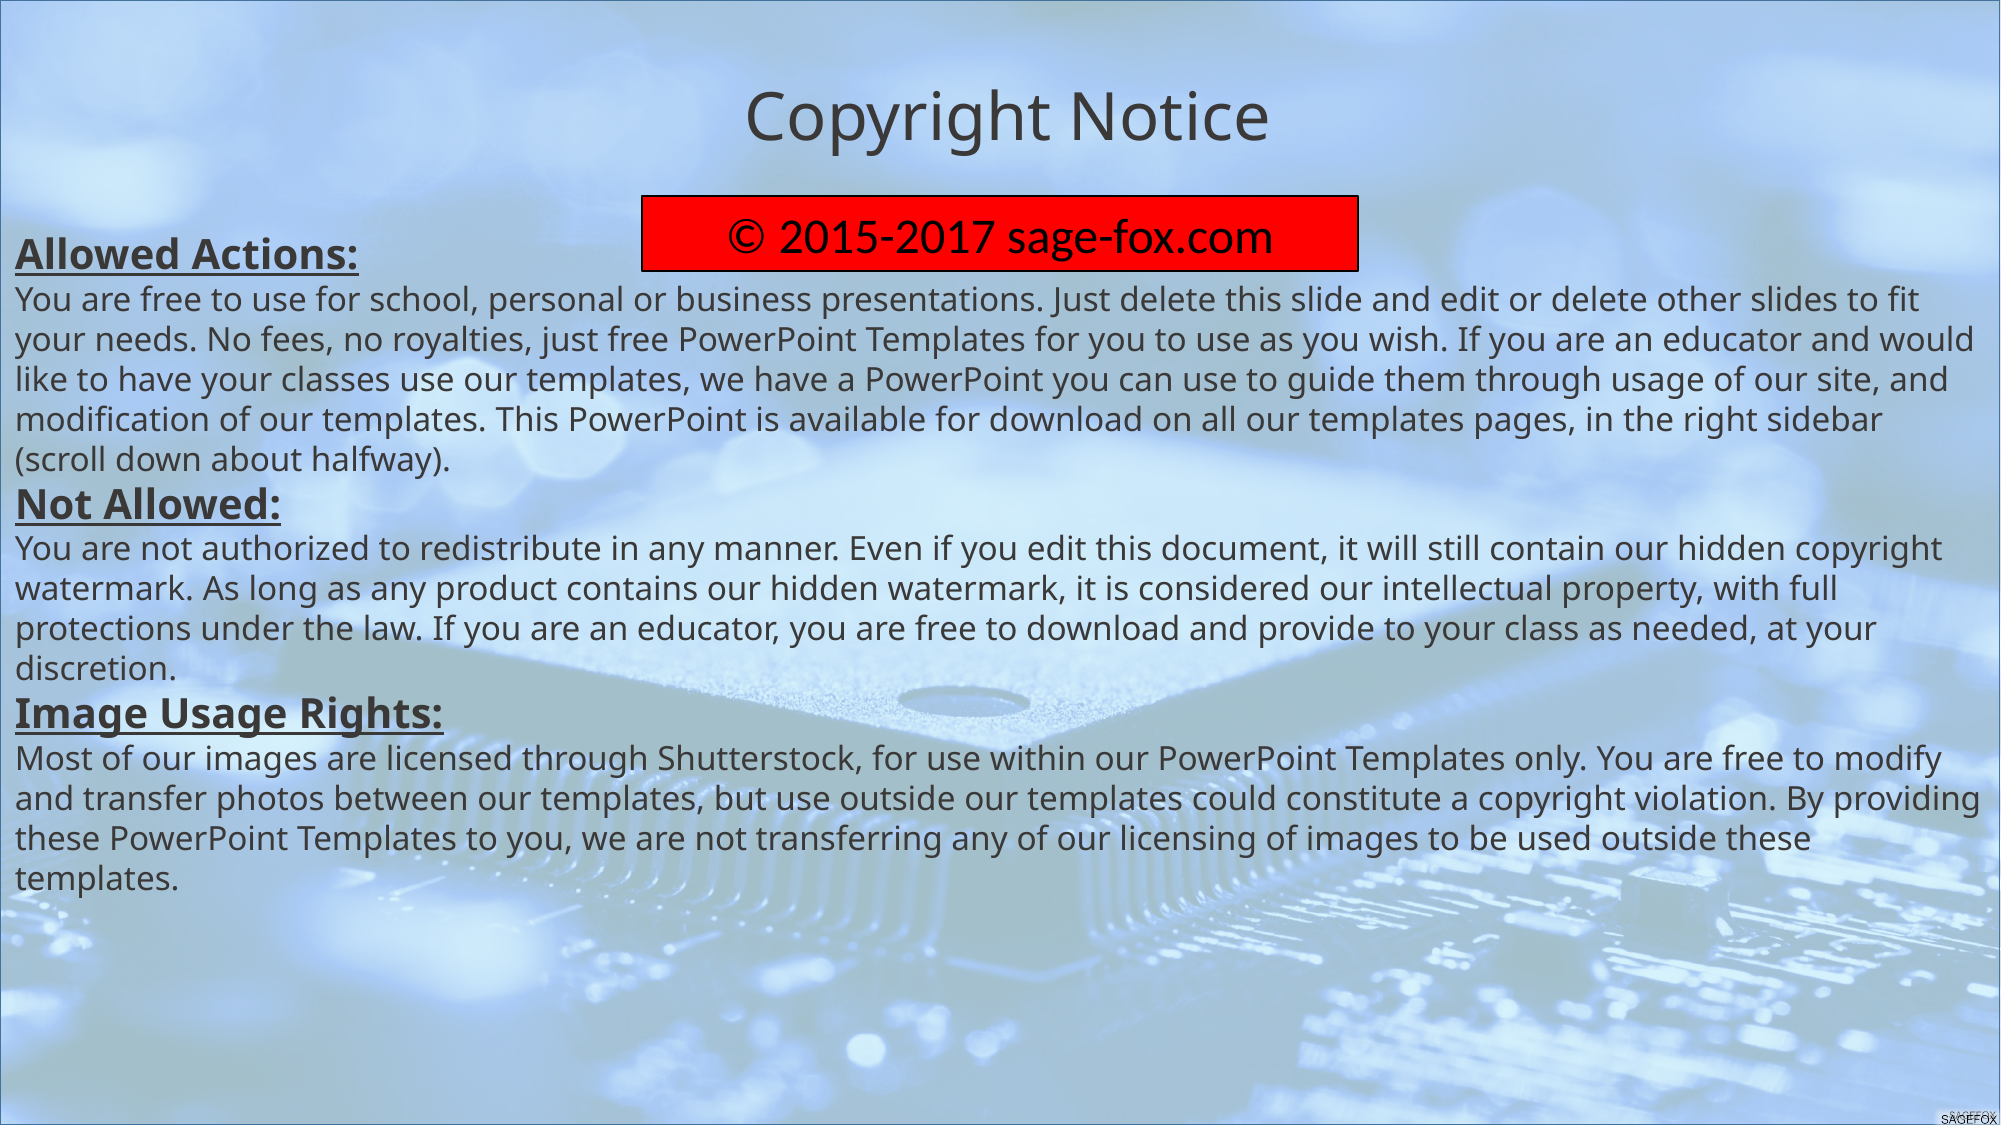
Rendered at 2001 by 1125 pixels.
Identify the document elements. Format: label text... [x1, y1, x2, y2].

picture [1938, 1114, 1999, 1125]
text_box Allowed Actions: You are free to use for school, personal or business presentations. Just delete this slide and edit or delete other slides to fit your needs. No fees, no royalties, just free PowerPoint Templates for you to use as you wish. If you are an educator and would like to have your classes use our templates, we have a PowerPoint you can use to guide them through usage of our site, and modification of our templates. This PowerPoint is available for download on all our templates pages, in the right sidebar (scroll down about halfway). Not Allowed: You are not authorized to redistribute in any manner. Even if you edit this document, it will still contain our hidden copyright watermark. As long as any product contains our hidden watermark, it is considered our intellectual property, with full protections under the law. If you are an educator, you are free to download and provide to your class as needed, at your discretion. Image Usage Rights: Most of our images are licensed through Shutterstock, for use within our PowerPoint Templates only. You are free to modify and transfer photos between our templates, but use outside our templates could constitute a copyright violation. By providing these PowerPoint Templates to you, we are not transferring any of our licensing of images to be used outside these templates. [0, 0, 2000, 1125]
title Copyright Notice [493, 60, 1524, 178]
text_box © 2015-2017 sage-fox.com [641, 196, 1358, 272]
